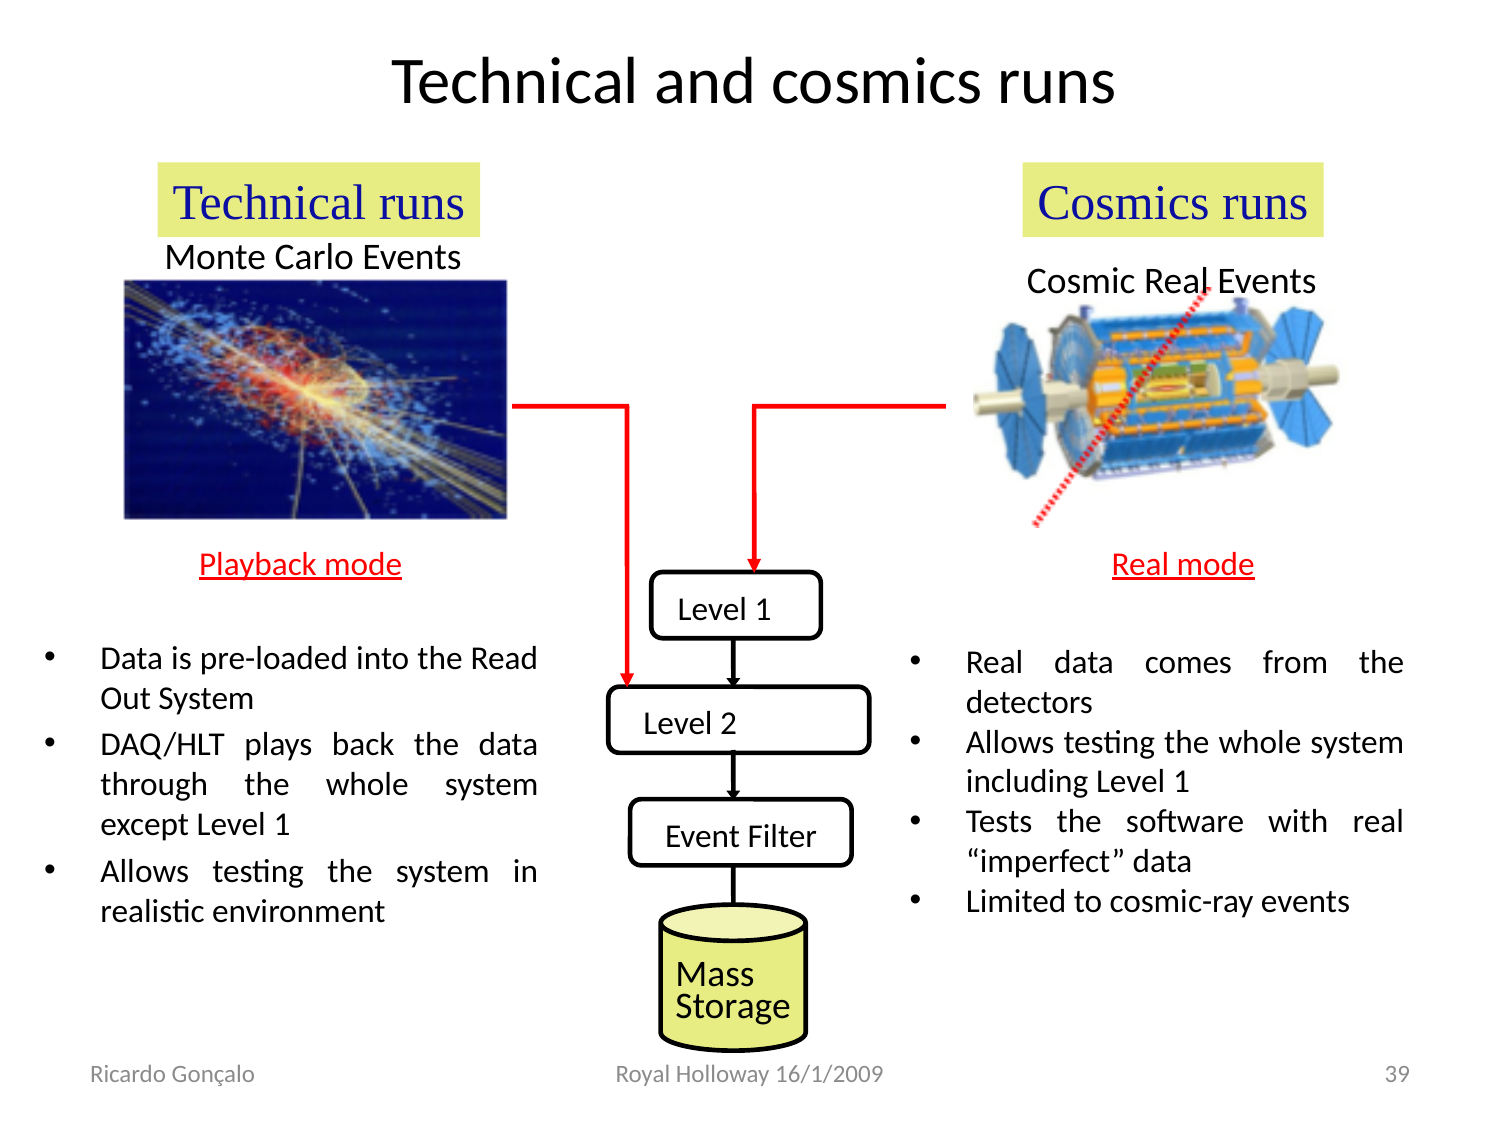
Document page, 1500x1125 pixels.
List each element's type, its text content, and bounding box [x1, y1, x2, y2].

picture [116, 273, 513, 528]
text_box Event Filter [630, 799, 852, 866]
text_box Real mode [1096, 536, 1270, 590]
text_box Cosmics runs [1022, 162, 1324, 238]
title Technical and cosmics runs [116, 0, 1392, 171]
text_box [727, 637, 740, 688]
text_box Monte Carlo Events [149, 224, 477, 272]
text_box [727, 749, 740, 800]
picture [973, 287, 1347, 528]
text_box Cosmic Real Events [1003, 248, 1332, 285]
text_box Technical runs [157, 162, 481, 238]
text_box Mass Storage [660, 904, 806, 1051]
text_box Real data comes from the detectors Allows testing the whole system including Level 1 Tests the software with real “imperfect” data Limited to cosmic-ray events [894, 632, 1420, 1030]
footer Royal Holloway 16/1/2009 [512, 1042, 988, 1103]
text_box Playback mode [184, 536, 449, 590]
slide_number Ricardo Gonçalo [75, 1042, 425, 1103]
text_box [620, 406, 634, 688]
slide_number 39 [1074, 1042, 1425, 1103]
list Data is pre-loaded into the Read Out System DAQ/HLT plays back the data through the whole system except Level 1 Allows testing the system in realistic environment [29, 628, 554, 1026]
text_box Level 2 [608, 686, 870, 753]
text_box Level 1 [651, 572, 821, 639]
text_box [747, 407, 761, 573]
